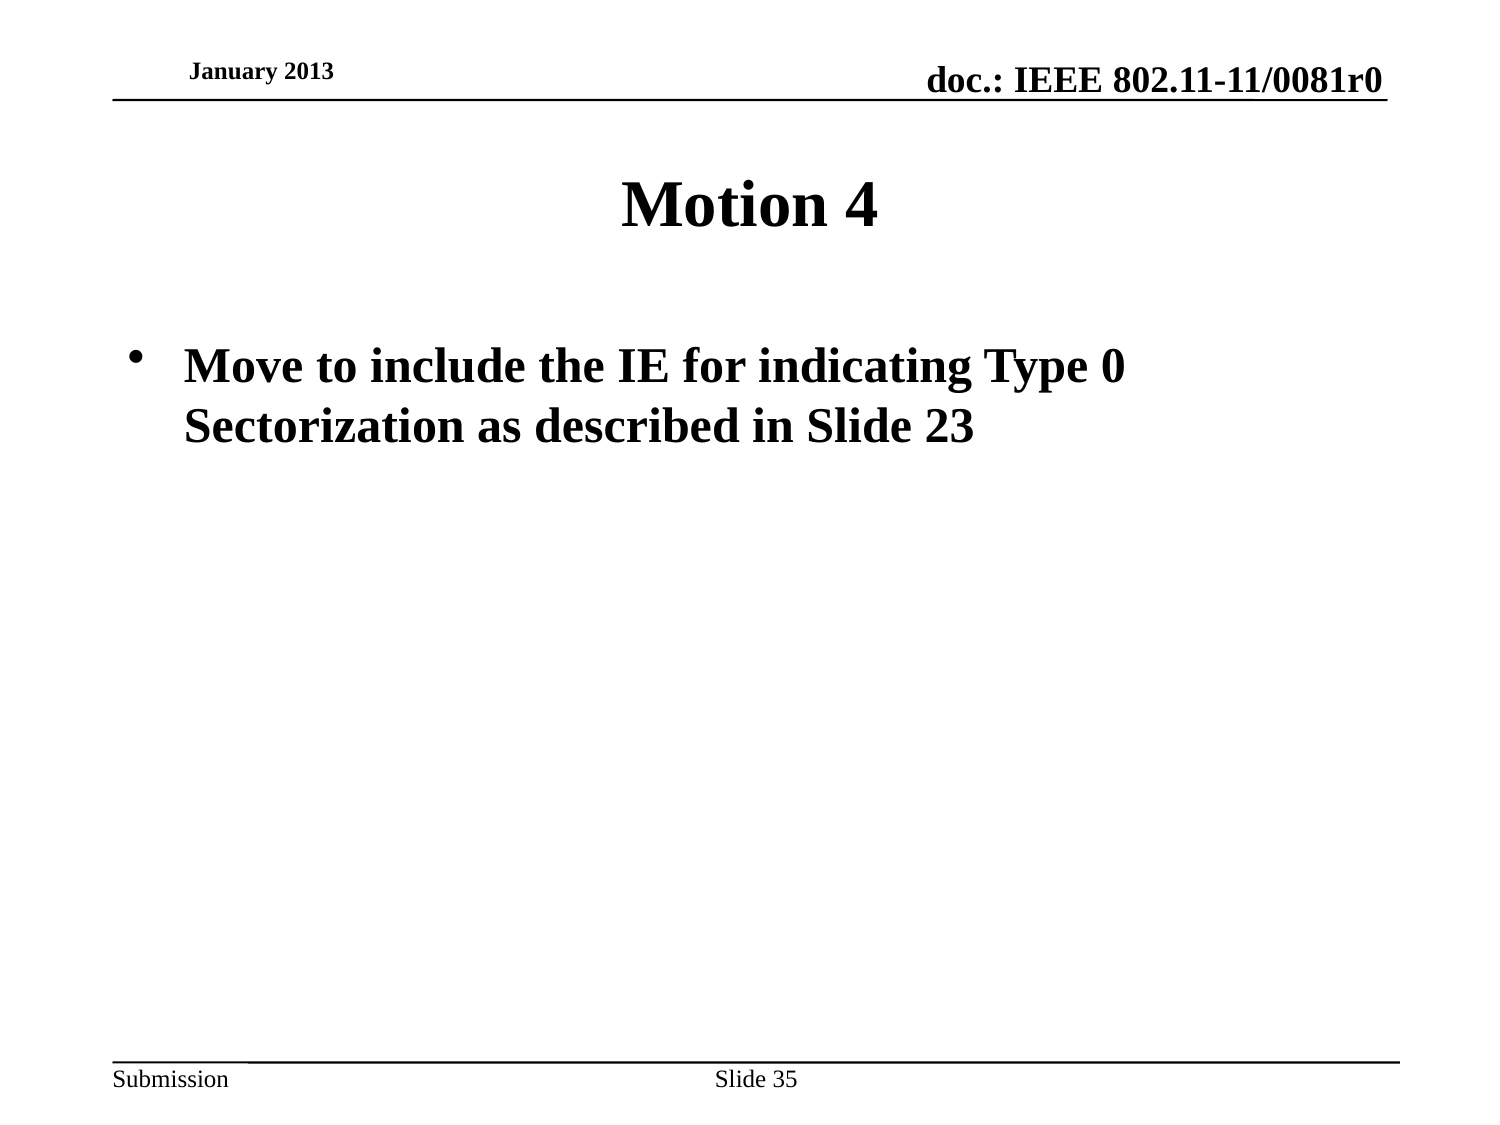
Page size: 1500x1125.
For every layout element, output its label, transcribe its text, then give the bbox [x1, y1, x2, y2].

footer January 2013 [114, 54, 335, 100]
list Move to include the IE for indicating Type 0 Sectorization as described in Slide 23 [112, 324, 1388, 1000]
slide_number Slide 35 [712, 1062, 800, 1093]
title Motion 4 [112, 112, 1388, 288]
